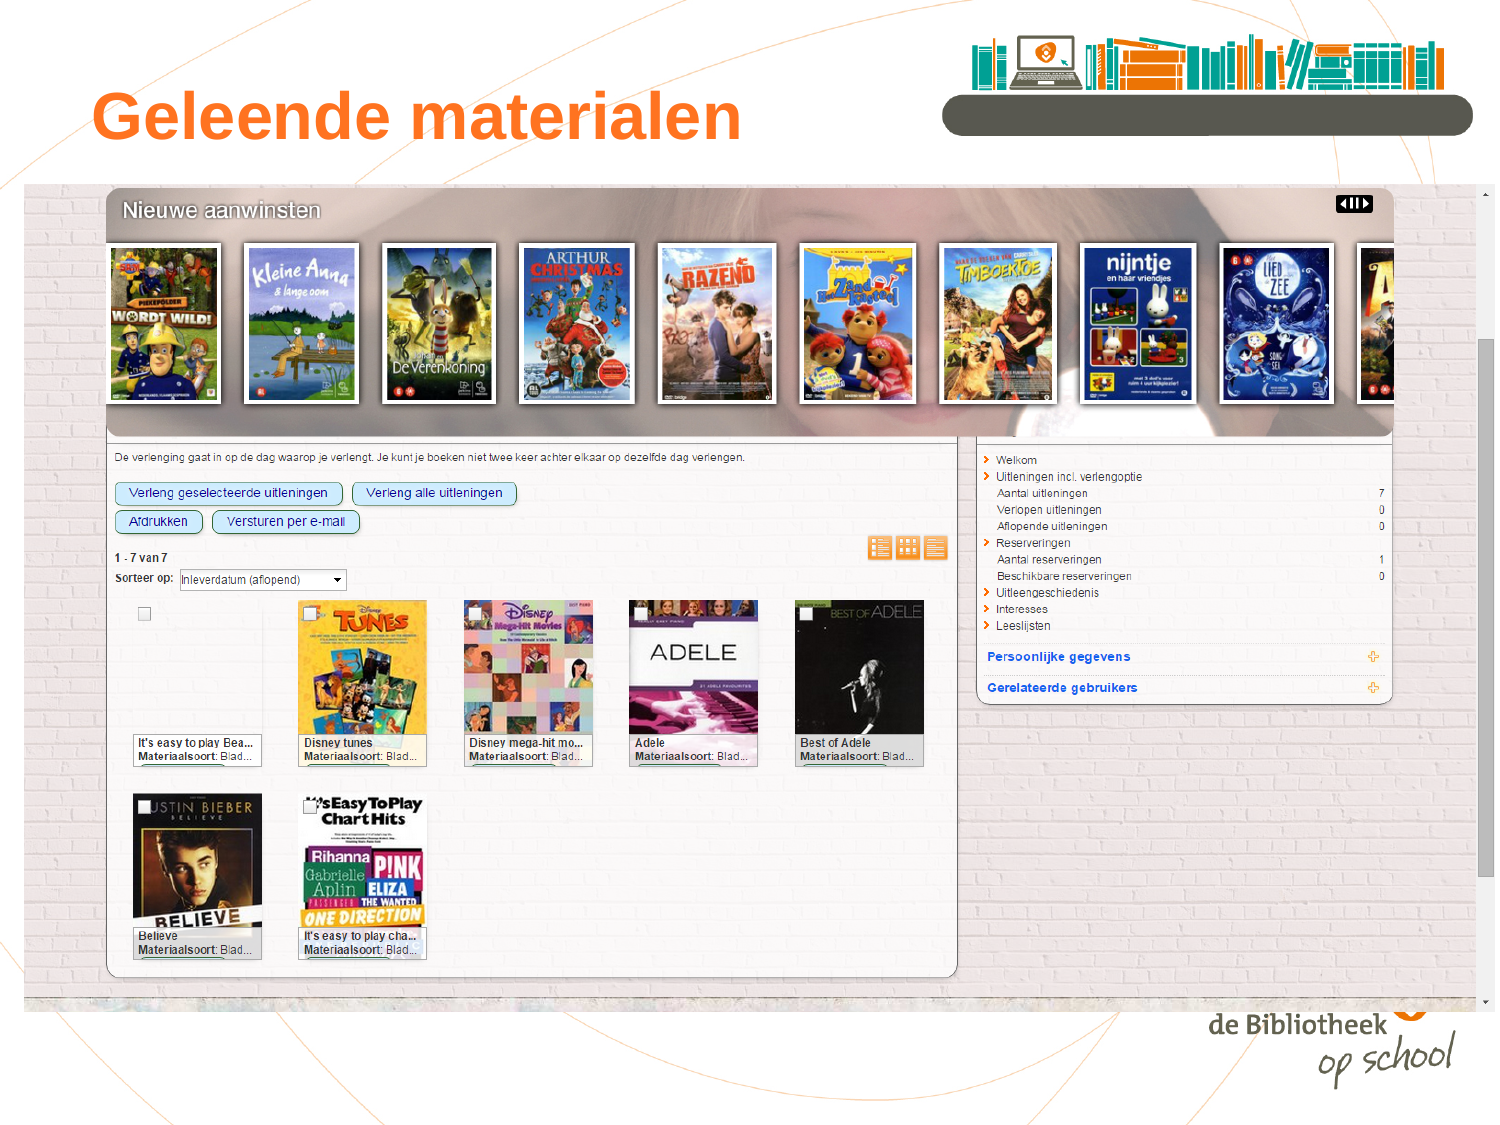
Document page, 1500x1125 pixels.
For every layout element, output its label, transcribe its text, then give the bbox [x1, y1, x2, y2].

picture [0, 0, 1500, 1125]
title Geleende materialen [76, 19, 1427, 182]
